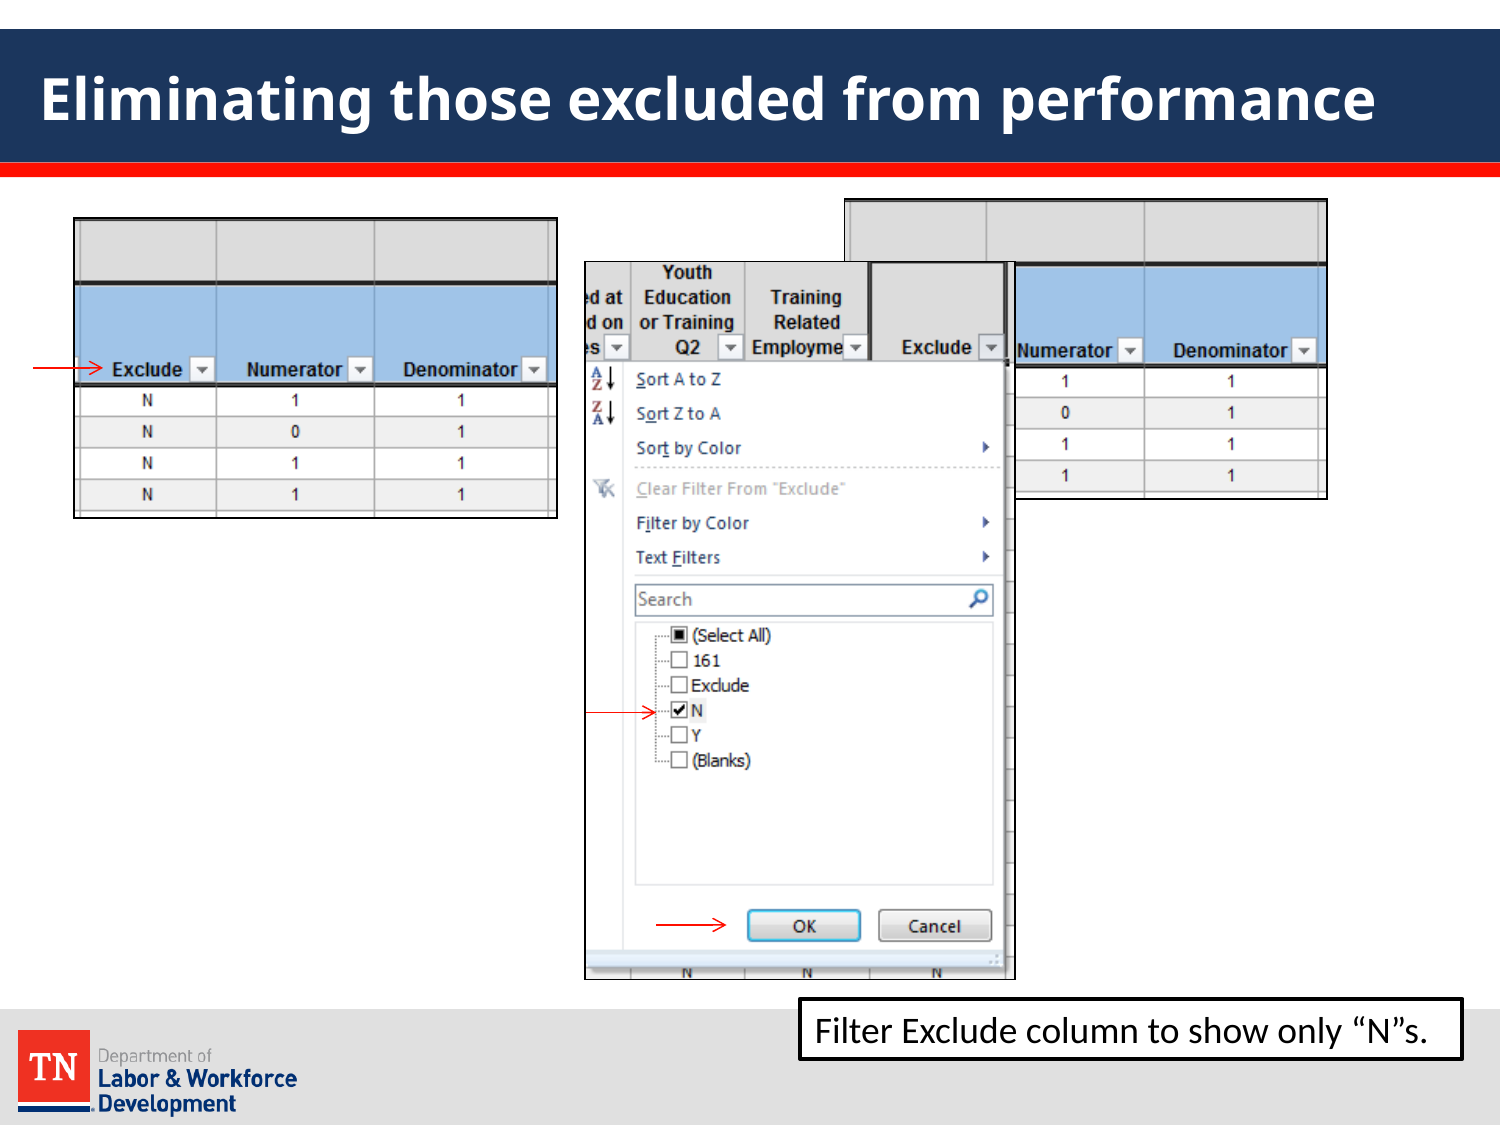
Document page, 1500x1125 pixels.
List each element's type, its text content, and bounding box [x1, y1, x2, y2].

title Eliminating those excluded from performance [24, 29, 1475, 165]
picture [74, 218, 557, 518]
picture [585, 199, 1327, 980]
text_box Filter Exclude column to show only “N”s. [798, 997, 1464, 1061]
